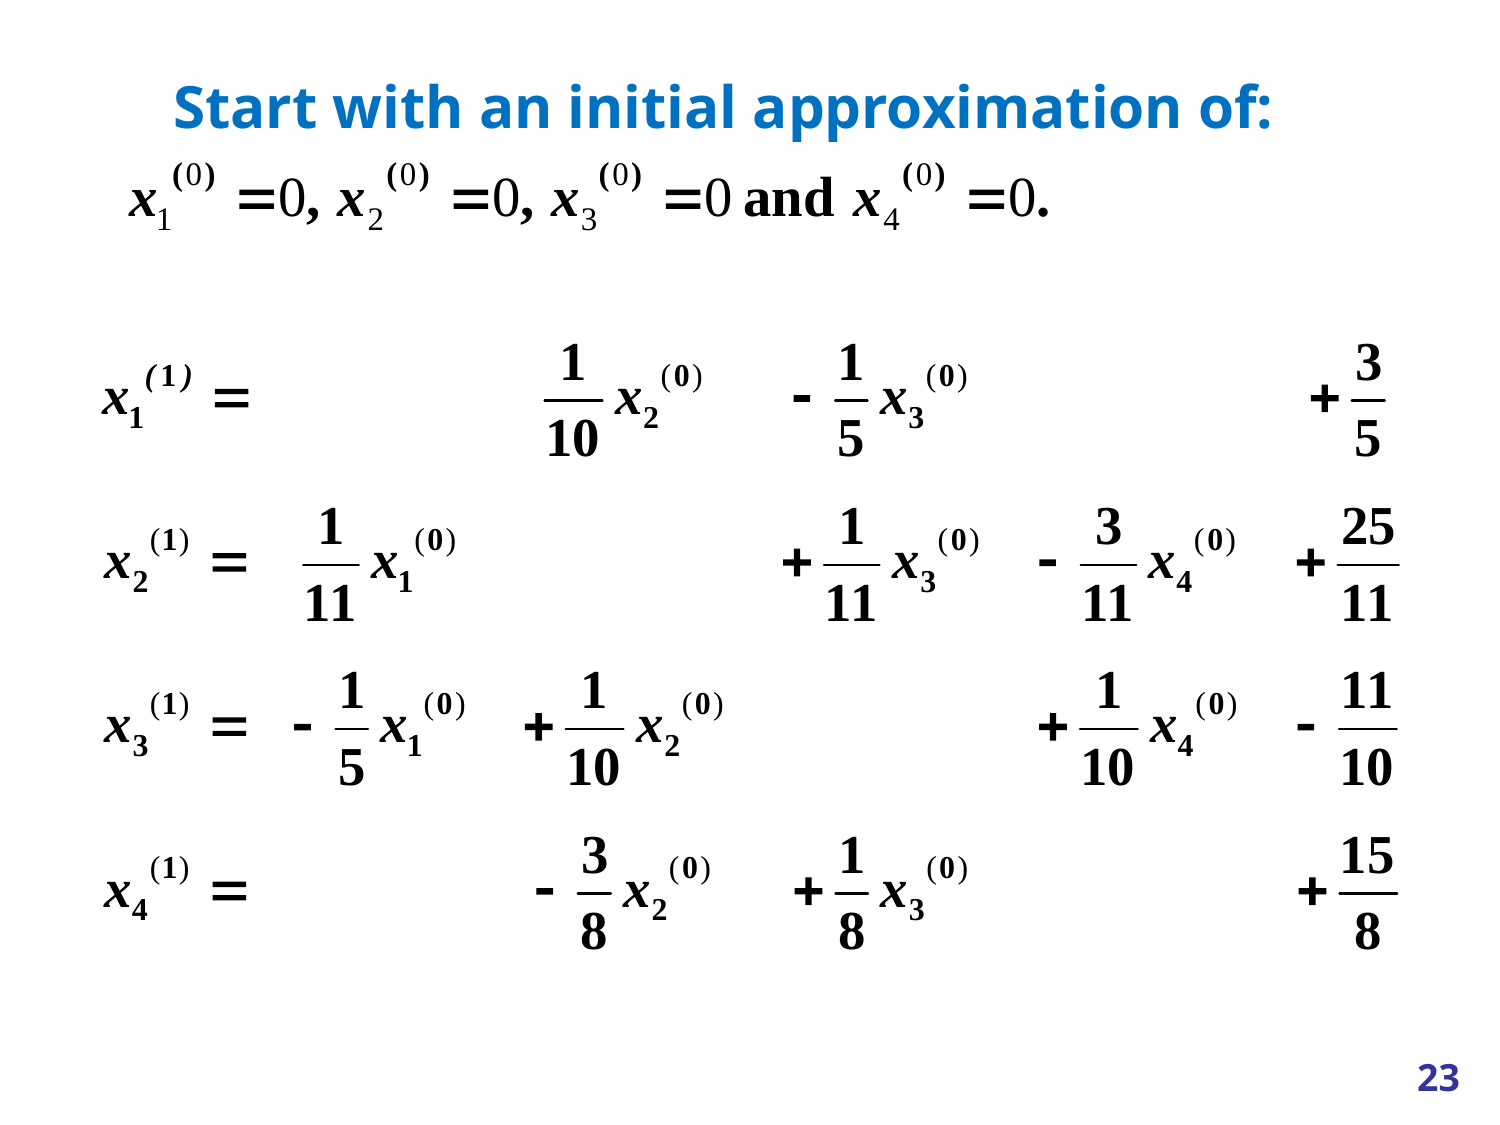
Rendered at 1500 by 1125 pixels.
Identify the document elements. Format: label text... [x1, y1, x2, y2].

text_box Start with an initial approximation of: [87, 62, 1375, 148]
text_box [116, 149, 1059, 245]
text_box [90, 324, 1410, 964]
slide_number 23 [1162, 1074, 1476, 1113]
